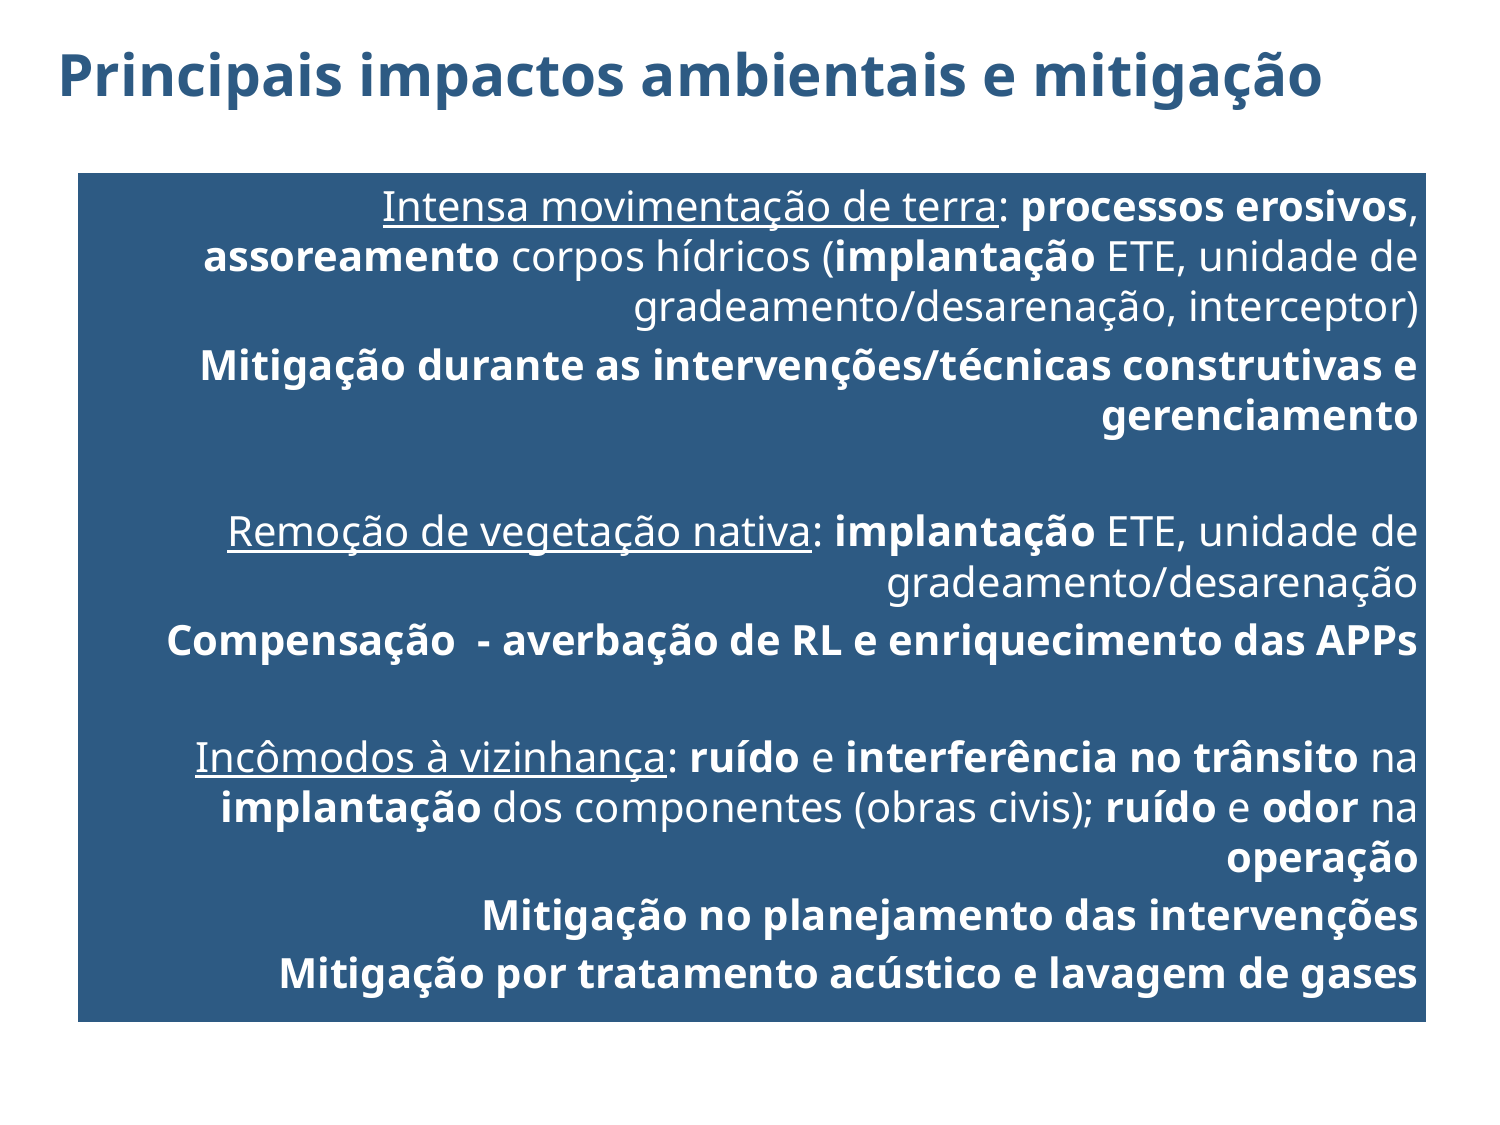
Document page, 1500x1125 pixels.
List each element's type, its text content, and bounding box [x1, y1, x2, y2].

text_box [76, 172, 1427, 1125]
text_box Principais impactos ambientais e mitigação [31, 31, 1483, 116]
